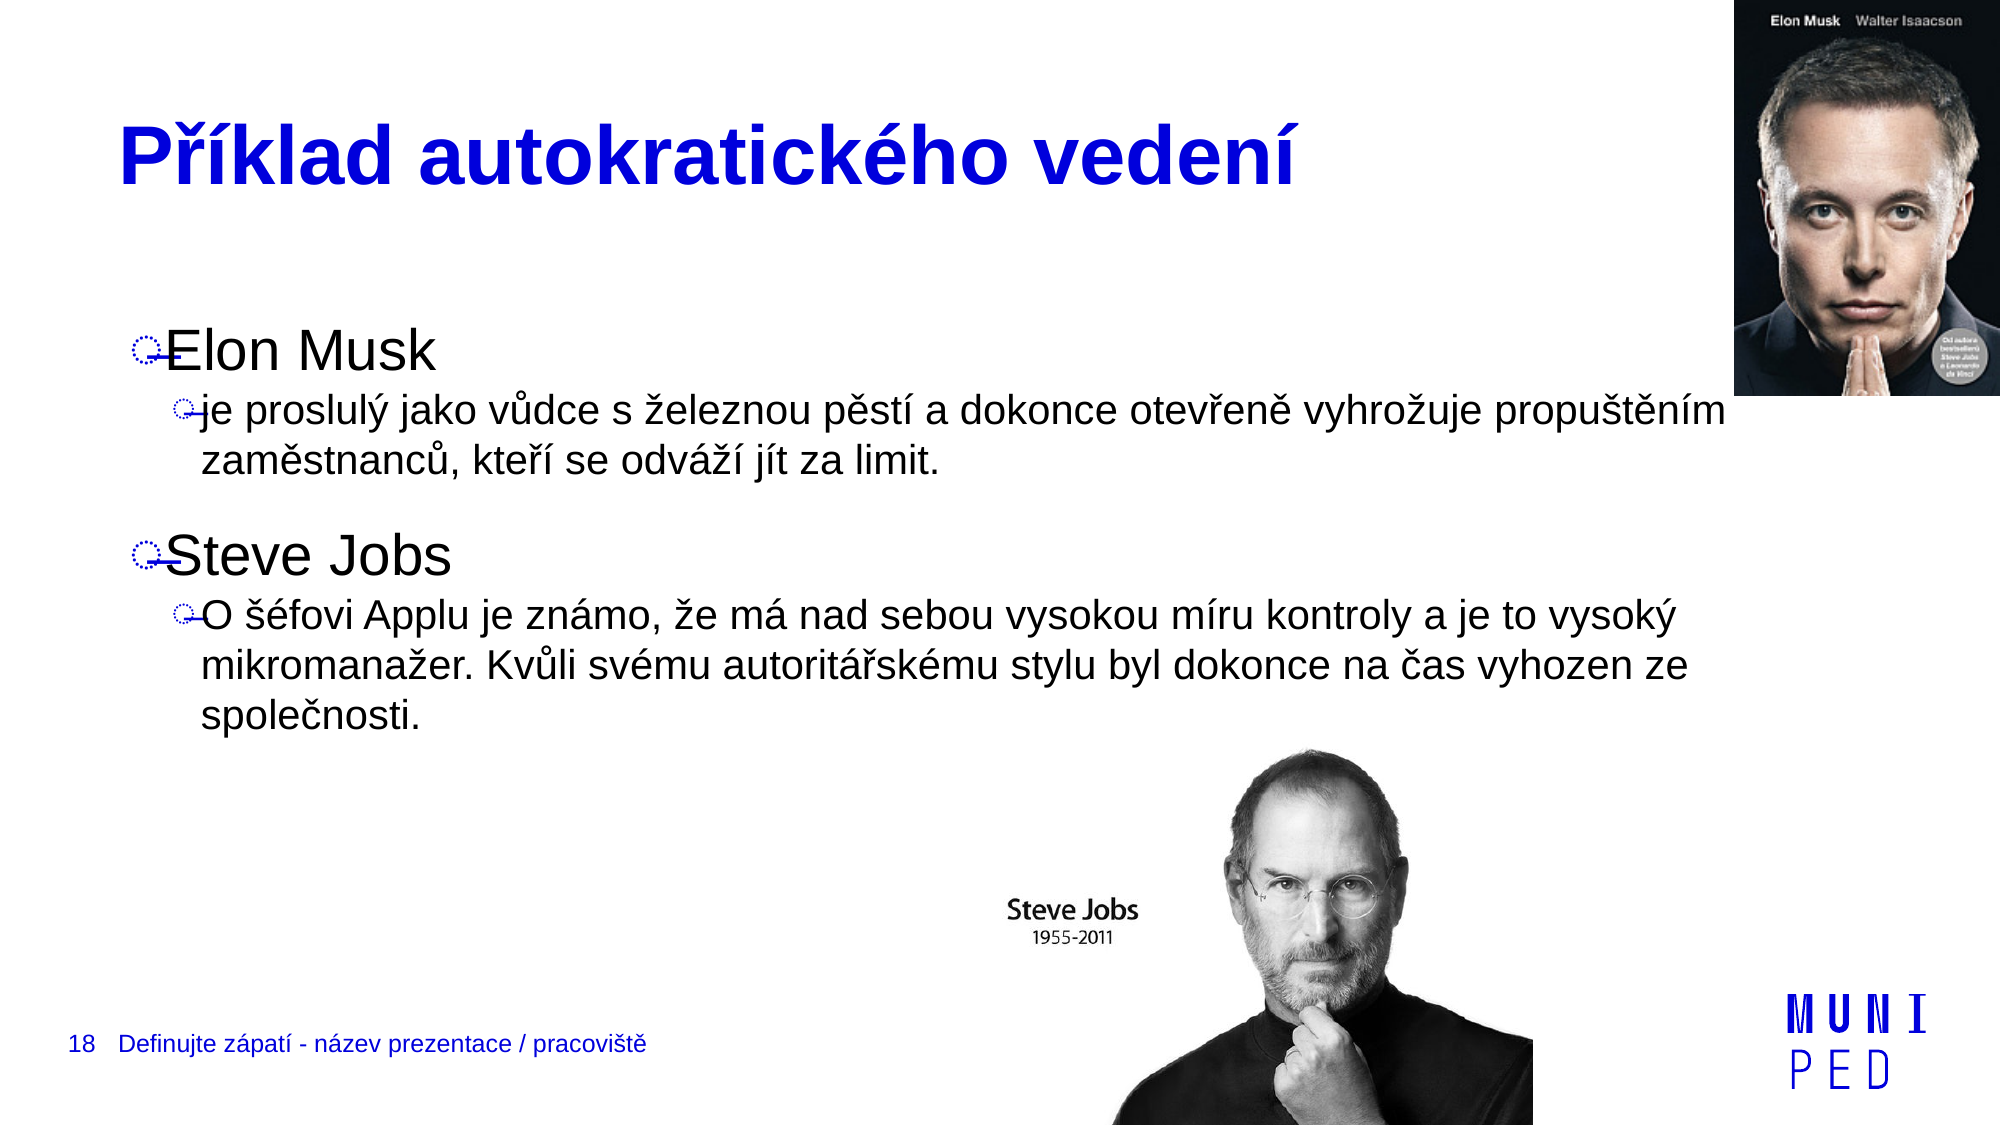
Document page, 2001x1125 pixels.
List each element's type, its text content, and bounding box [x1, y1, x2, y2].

footer Definujte zápatí - název prezentace / pracoviště [118, 1021, 846, 1063]
title Příklad autokratického vedení [118, 118, 1729, 193]
picture [1734, 0, 2000, 396]
picture [851, 741, 1533, 1125]
slide_number 18 [67, 1021, 110, 1063]
list Elon Musk je proslulý jako vůdce s železnou pěstí a dokonce otevřeně vyhrožuje propuštěním zaměstnanců, kteří se odváží jít za limit. Steve Jobs O šéfovi Applu je známo, že má nad sebou vysokou míru kontroly a je to vysoký mikromanažer. Kvůli svému autoritářskému stylu byl dokonce na čas vyhozen ze společnosti. [118, 277, 1883, 957]
